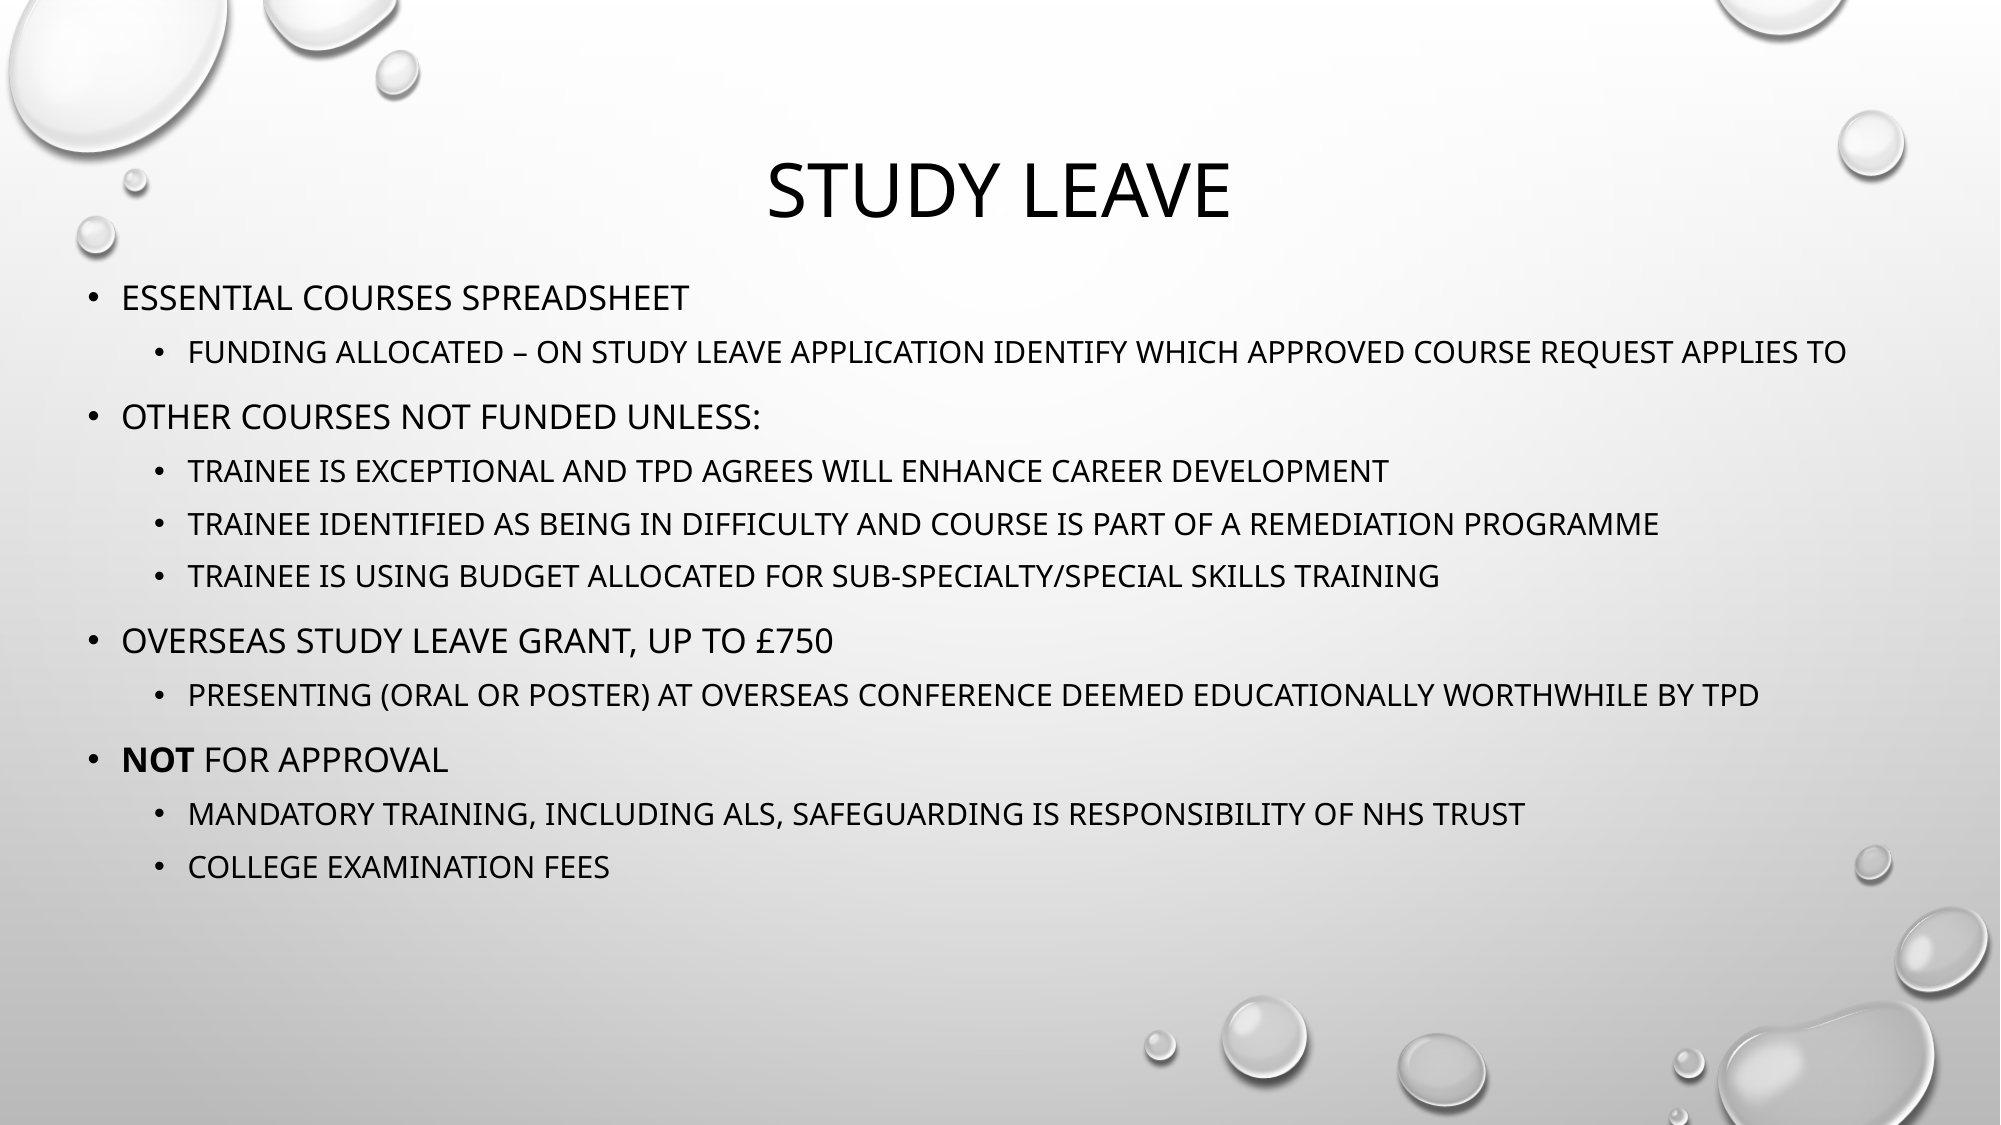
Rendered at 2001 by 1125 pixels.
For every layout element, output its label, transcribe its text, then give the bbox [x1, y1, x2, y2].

picture [0, 75, 2000, 1125]
list Essential courses spreadsheet Funding allocated – on study leave application identify which approved course request applies to Other courses not funded unless: Trainee is exceptional and Tpd agrees will enhance career development Trainee identified as being in difficulty and course is part of a remediation programme Trainee is using budget allocated for sub-specialty/special skills training Overseas study leave grant, up to £750 Presenting (oral or poster) at overseas conference deemed educationally worthwhile by Tpd Not for approval Mandatory training, including ALS, safeguarding is responsibility of NHS trust College examination fees [72, 260, 1911, 902]
title Study leave [149, 75, 1851, 260]
text_box [0, 0, 2000, 75]
